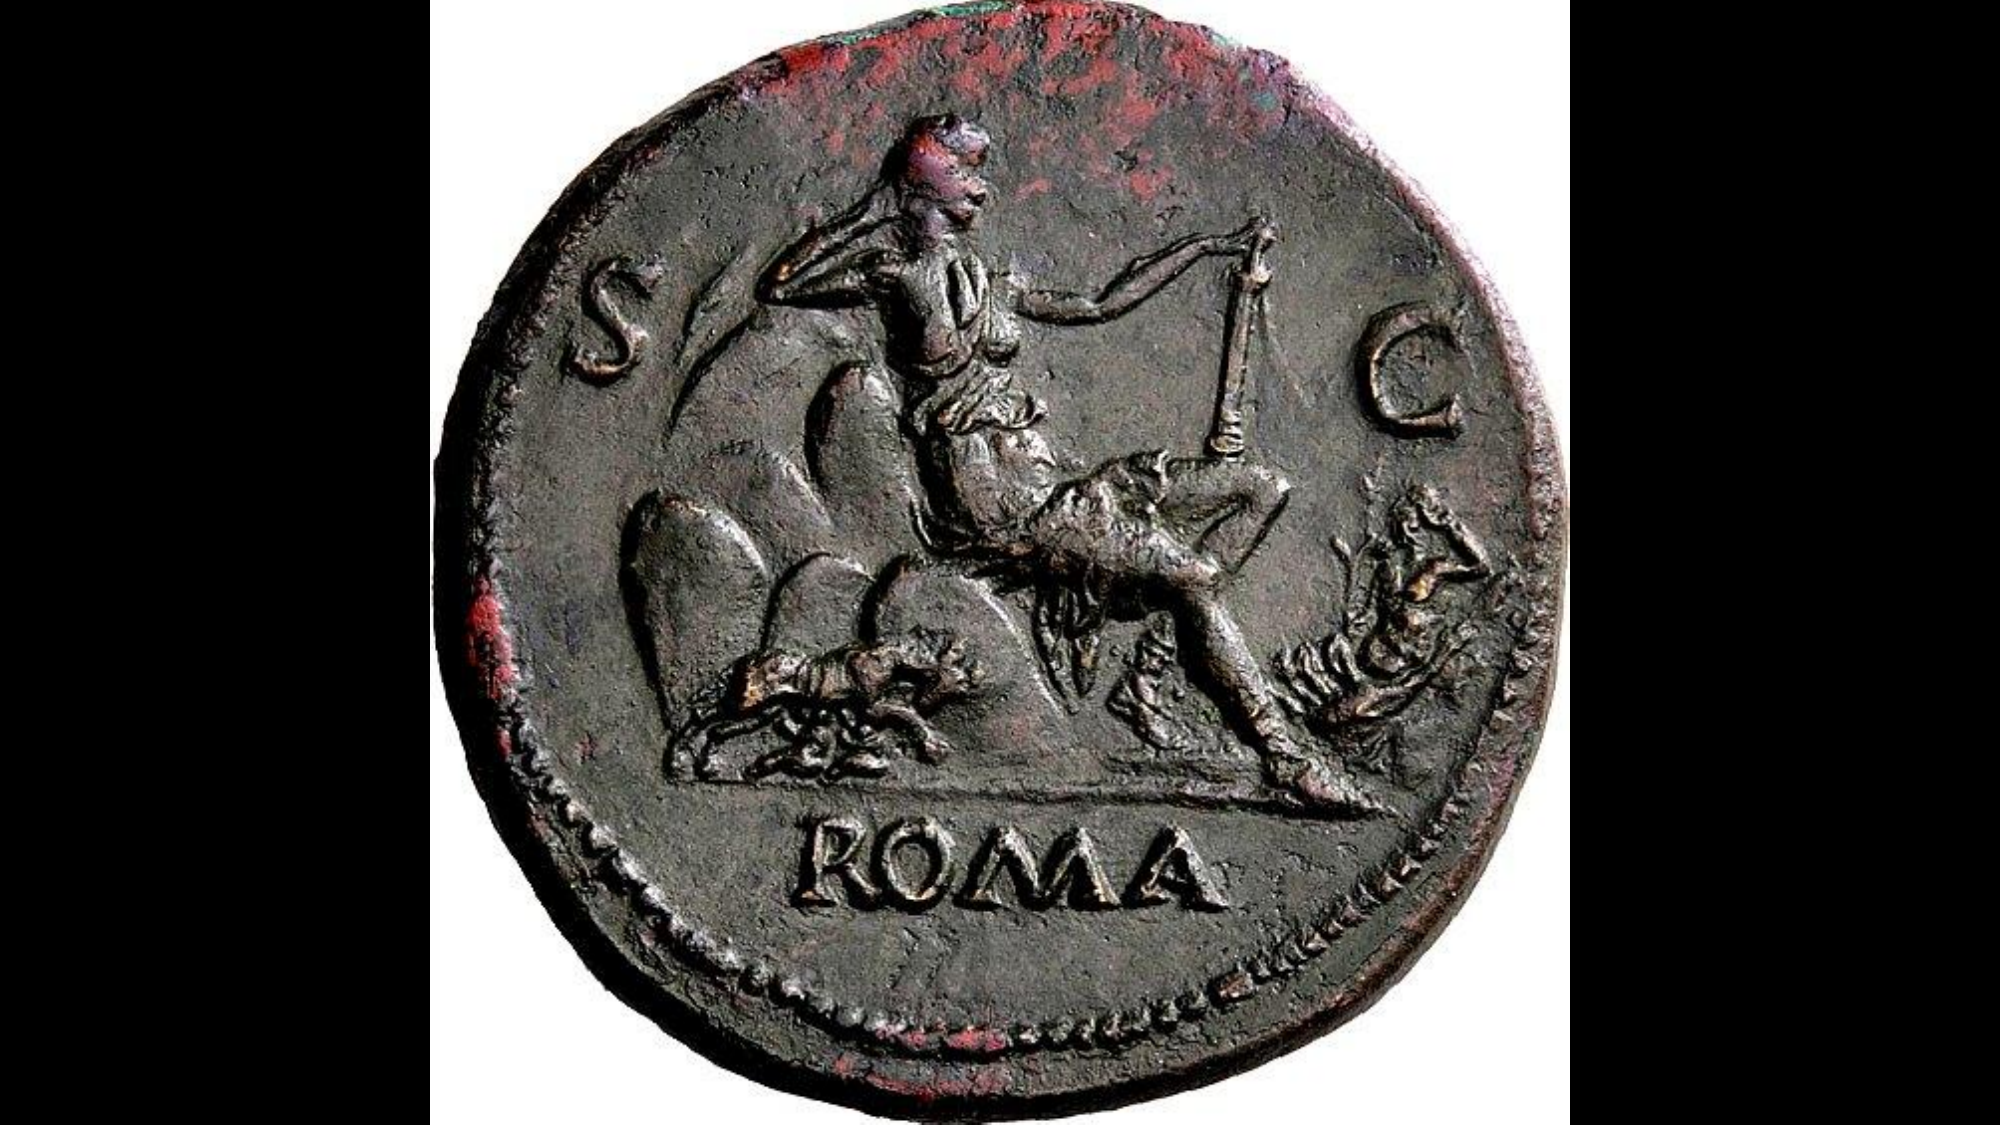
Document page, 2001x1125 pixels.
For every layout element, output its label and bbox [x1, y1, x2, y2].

list [430, 0, 1570, 1125]
